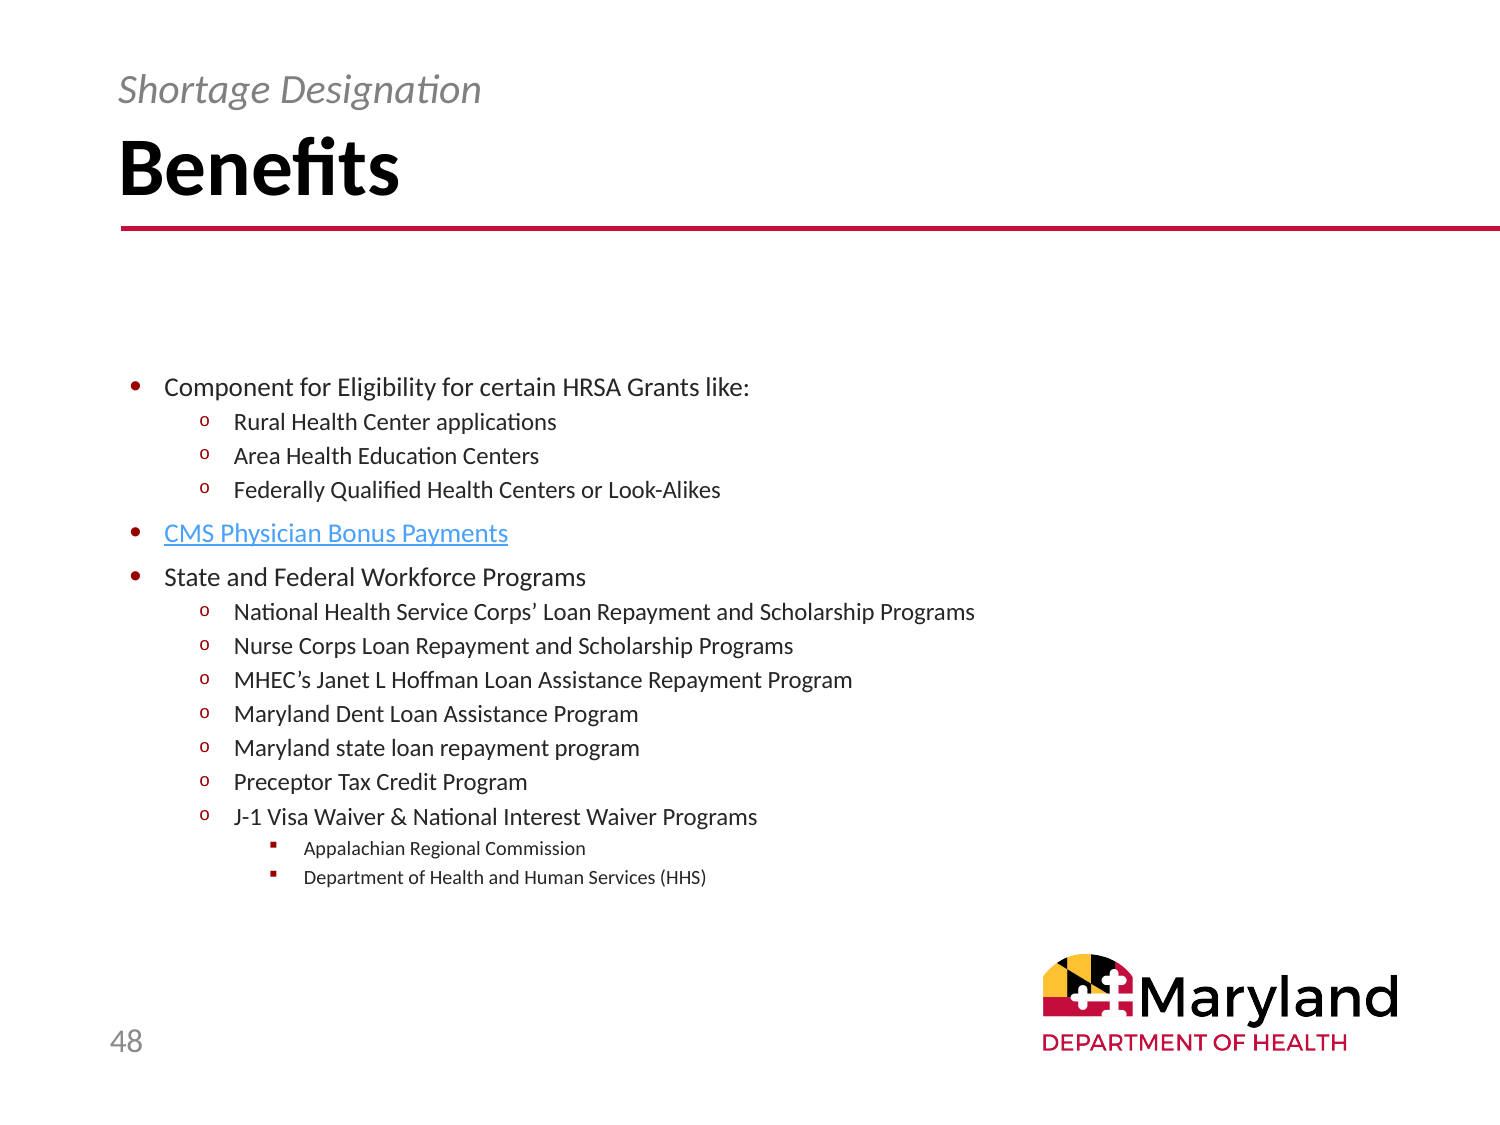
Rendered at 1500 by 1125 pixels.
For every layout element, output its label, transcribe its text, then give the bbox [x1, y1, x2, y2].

picture [1034, 945, 1397, 1051]
list Shortage Designation [103, 59, 1397, 134]
title Benefits [103, 134, 1397, 278]
list Component for Eligibility for certain HRSA Grants like: Rural Health Center applications Area Health Education Centers Federally Qualified Health Centers or Look-Alikes CMS Physician Bonus Payments State and Federal Workforce Programs National Health Service Corps’ Loan Repayment and Scholarship Programs Nurse Corps Loan Repayment and Scholarship Programs MHEC’s Janet L Hoffman Loan Assistance Repayment Program Maryland Dent Loan Assistance Program Maryland state loan repayment program Preceptor Tax Credit Program J-1 Visa Waiver & National Interest Waiver Programs Appalachian Regional Commission Department of Health and Human Services (HHS) [114, 365, 1397, 901]
slide_number 48 [94, 1009, 177, 1070]
